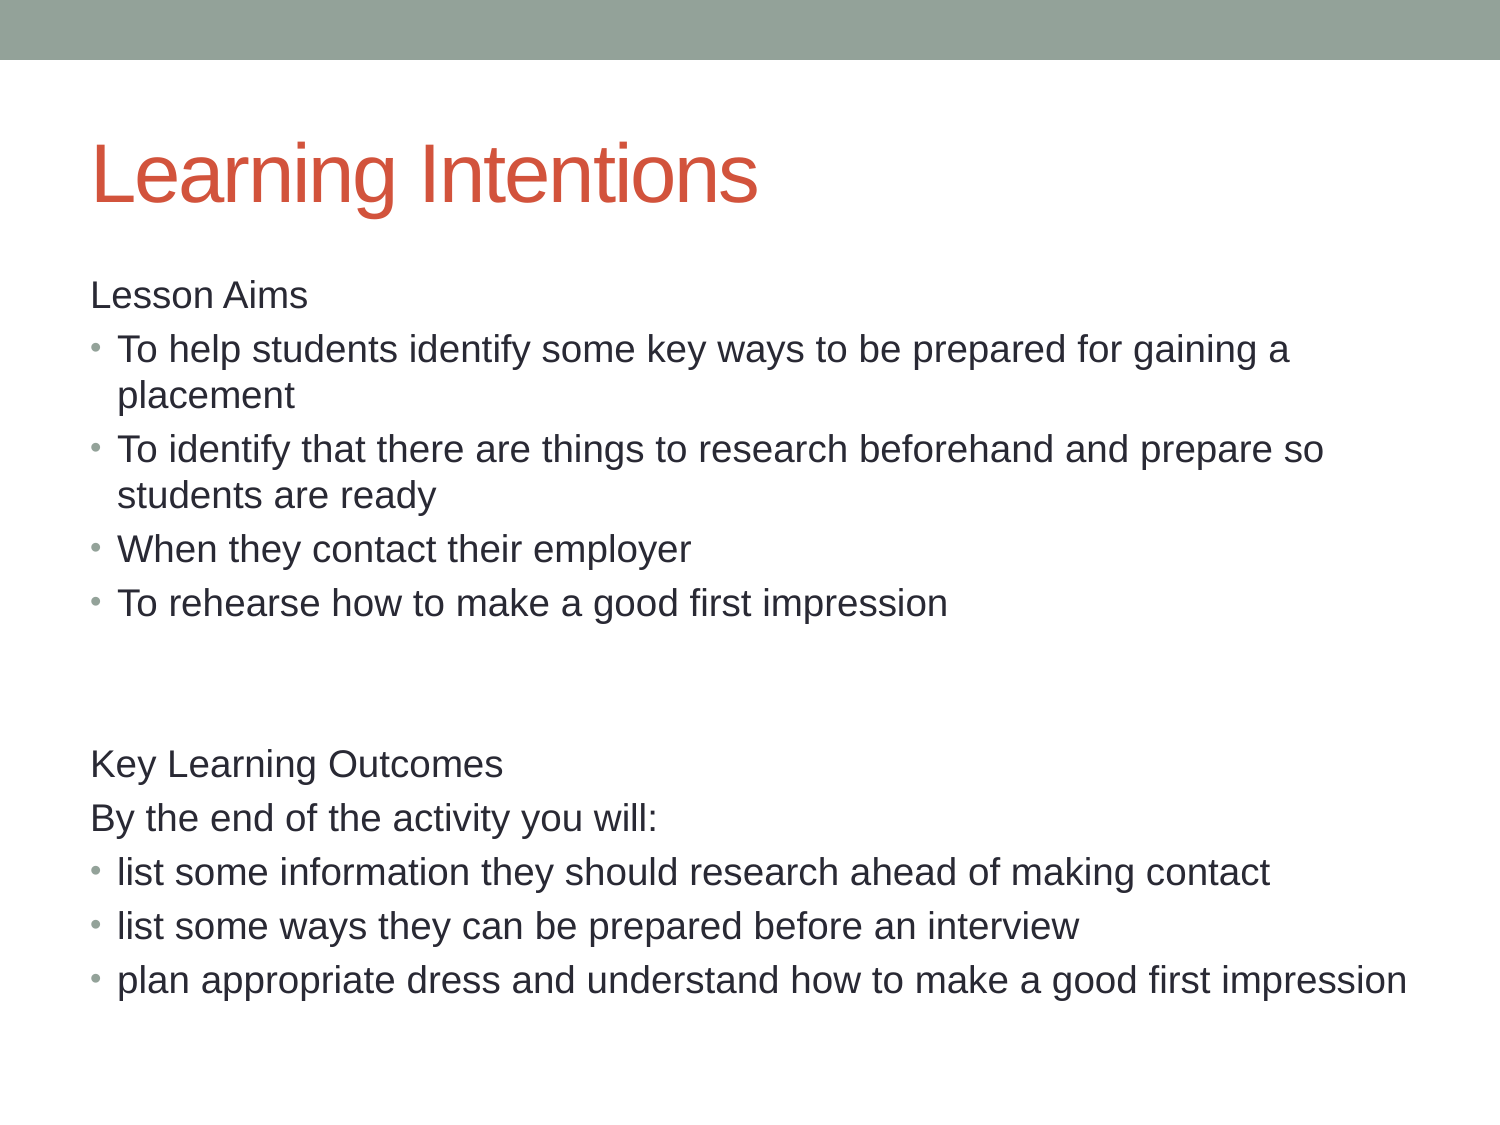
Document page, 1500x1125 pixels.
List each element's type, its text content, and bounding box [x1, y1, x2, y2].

title Learning Intentions [75, 87, 1425, 250]
list Lesson Aims To help students identify some key ways to be prepared for gaining a placement To identify that there are things to research beforehand and prepare so students are ready When they contact their employer To rehearse how to make a good first impression Key Learning Outcomes By the end of the activity you will: list some information they should research ahead of making contact list some ways they can be prepared before an interview plan appropriate dress and understand how to make a good first impression [75, 262, 1425, 1063]
